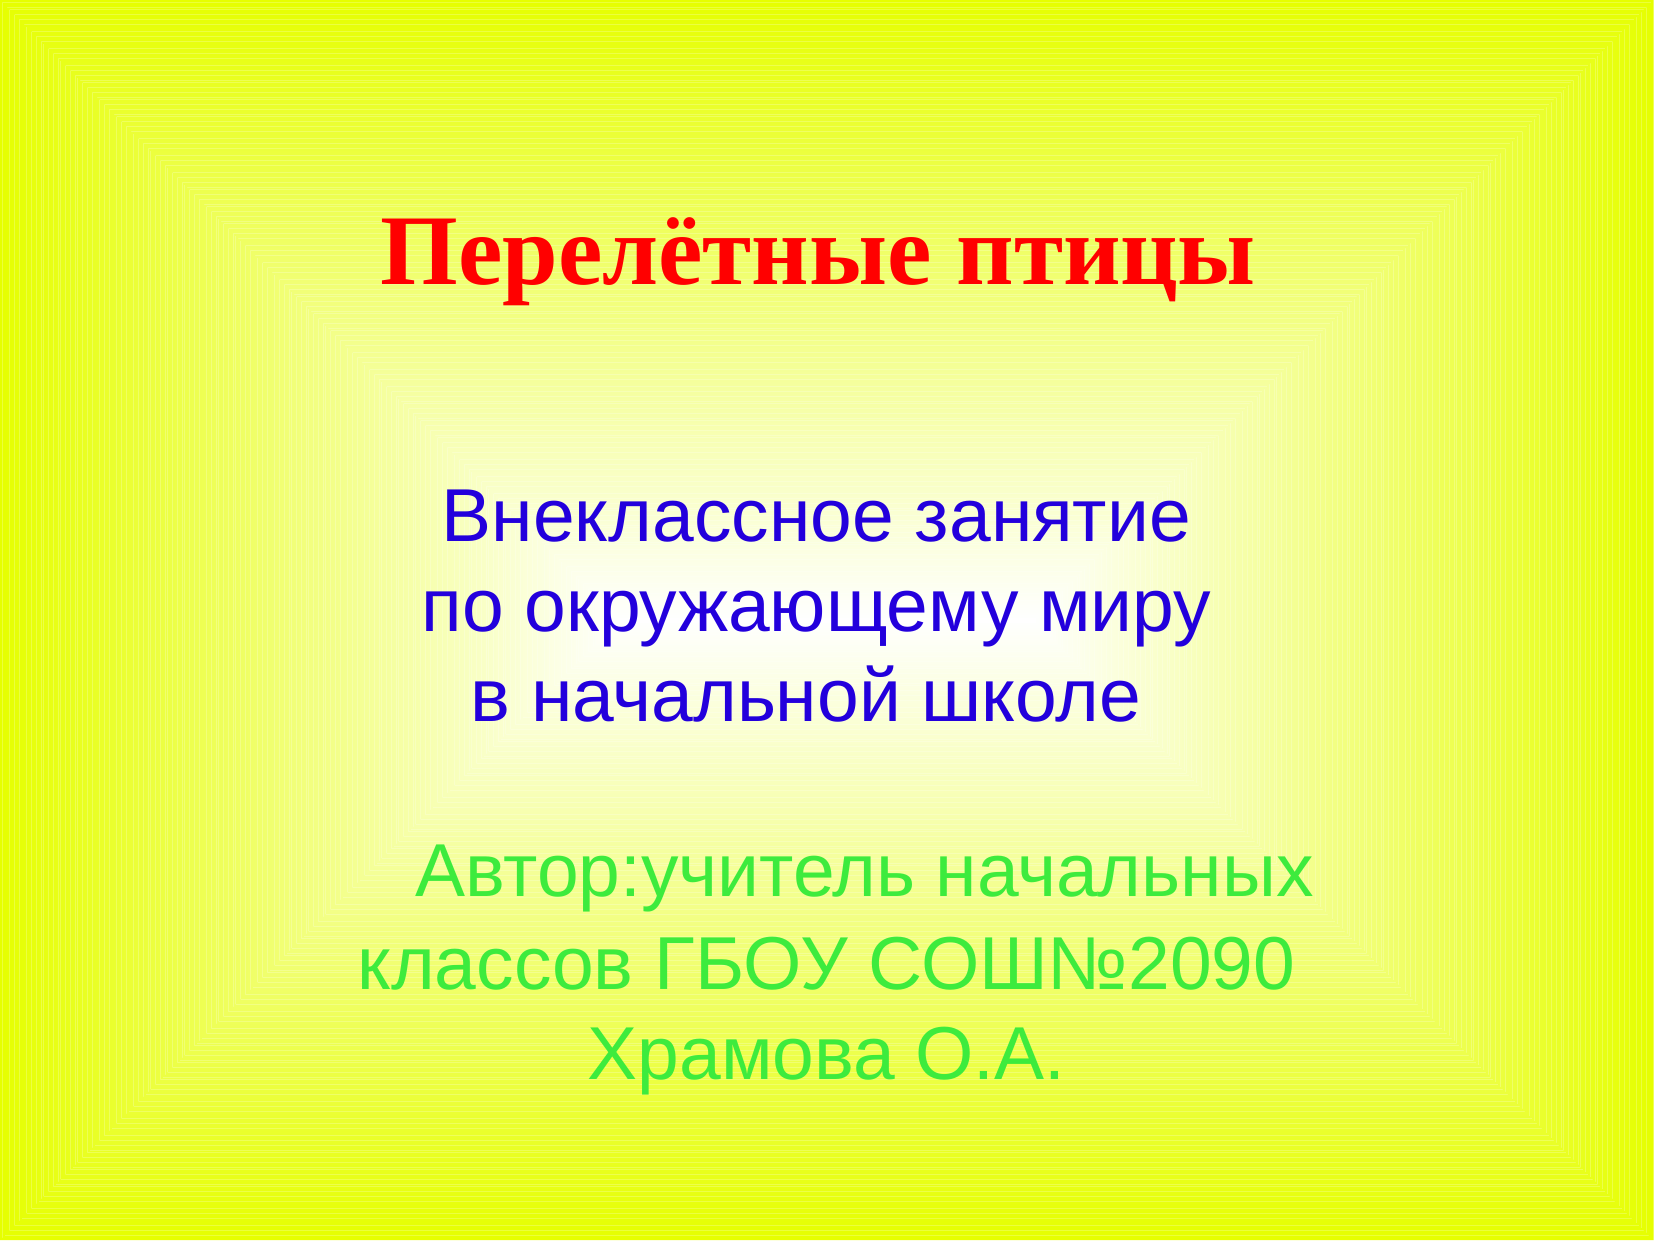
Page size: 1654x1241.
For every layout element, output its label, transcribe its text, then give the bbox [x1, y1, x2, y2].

text_box Автор:учитель начальных классов ГБОУ СОШ№2090 Храмова О.А. [206, 797, 1447, 1102]
text_box Перелётные птицы [265, 177, 1418, 312]
text_box Внеклассное занятие по окружающему миру в начальной школе [230, 458, 1383, 744]
